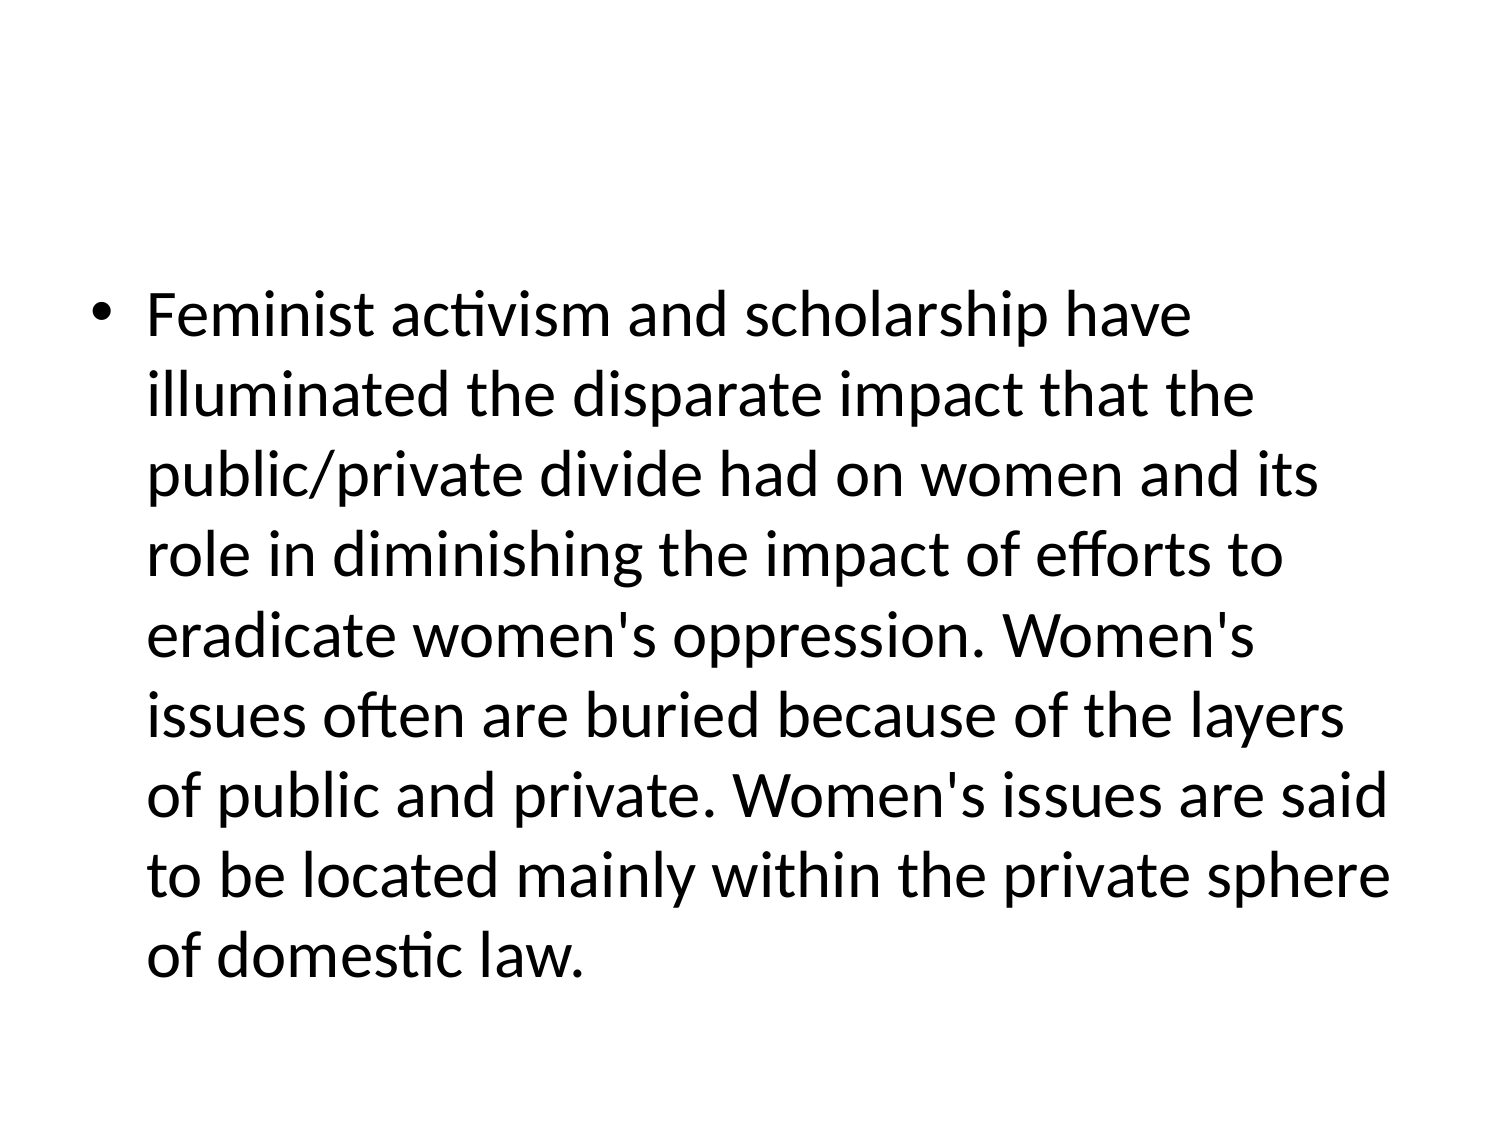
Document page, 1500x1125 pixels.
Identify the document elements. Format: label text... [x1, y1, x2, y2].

list Feminist activism and scholarship have illuminated the disparate impact that the public/private divide had on women and its role in diminishing the impact of efforts to eradicate women's oppression. Women's issues often are buried because of the layers of public and private. Women's issues are said to be located mainly within the private sphere of domestic law. [75, 262, 1425, 1005]
